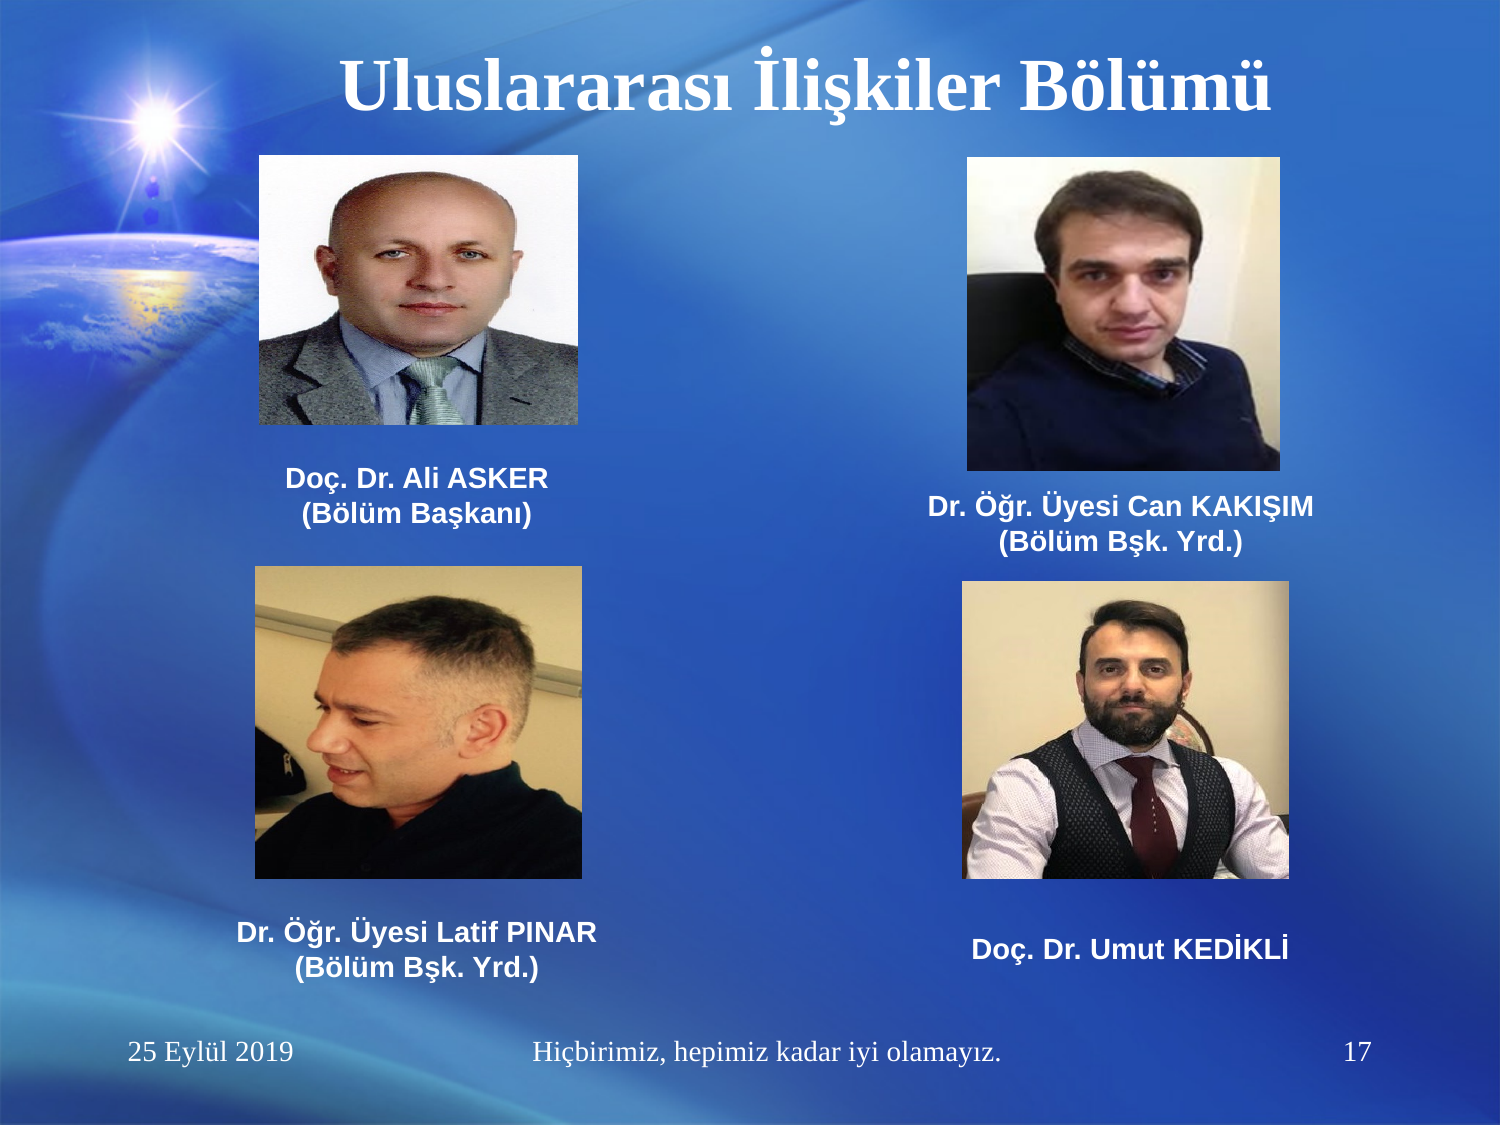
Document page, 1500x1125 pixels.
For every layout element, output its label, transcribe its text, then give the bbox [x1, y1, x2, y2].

footer Hiçbirimiz, hepimiz kadar iyi olamayız. [512, 1024, 1022, 1101]
text_box Doç. Dr. Umut KEDİKLİ [956, 922, 1305, 973]
slide_number 17 [1074, 1024, 1388, 1101]
title Uluslararası İlişkiler Bölümü [227, 13, 1386, 148]
text_box Dr. Öğr. Üyesi Latif PINAR (Bölüm Bşk. Yrd.) [221, 905, 613, 991]
text_box Dr. Öğr. Üyesi Can KAKIŞIM (Bölüm Bşk. Yrd.) [912, 480, 1330, 566]
picture [0, 0, 1500, 1125]
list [259, 155, 578, 425]
slide_number 25 Eylül 2019 [112, 1024, 426, 1101]
text_box Doç. Dr. Ali ASKER (Bölüm Başkanı) [270, 451, 564, 537]
